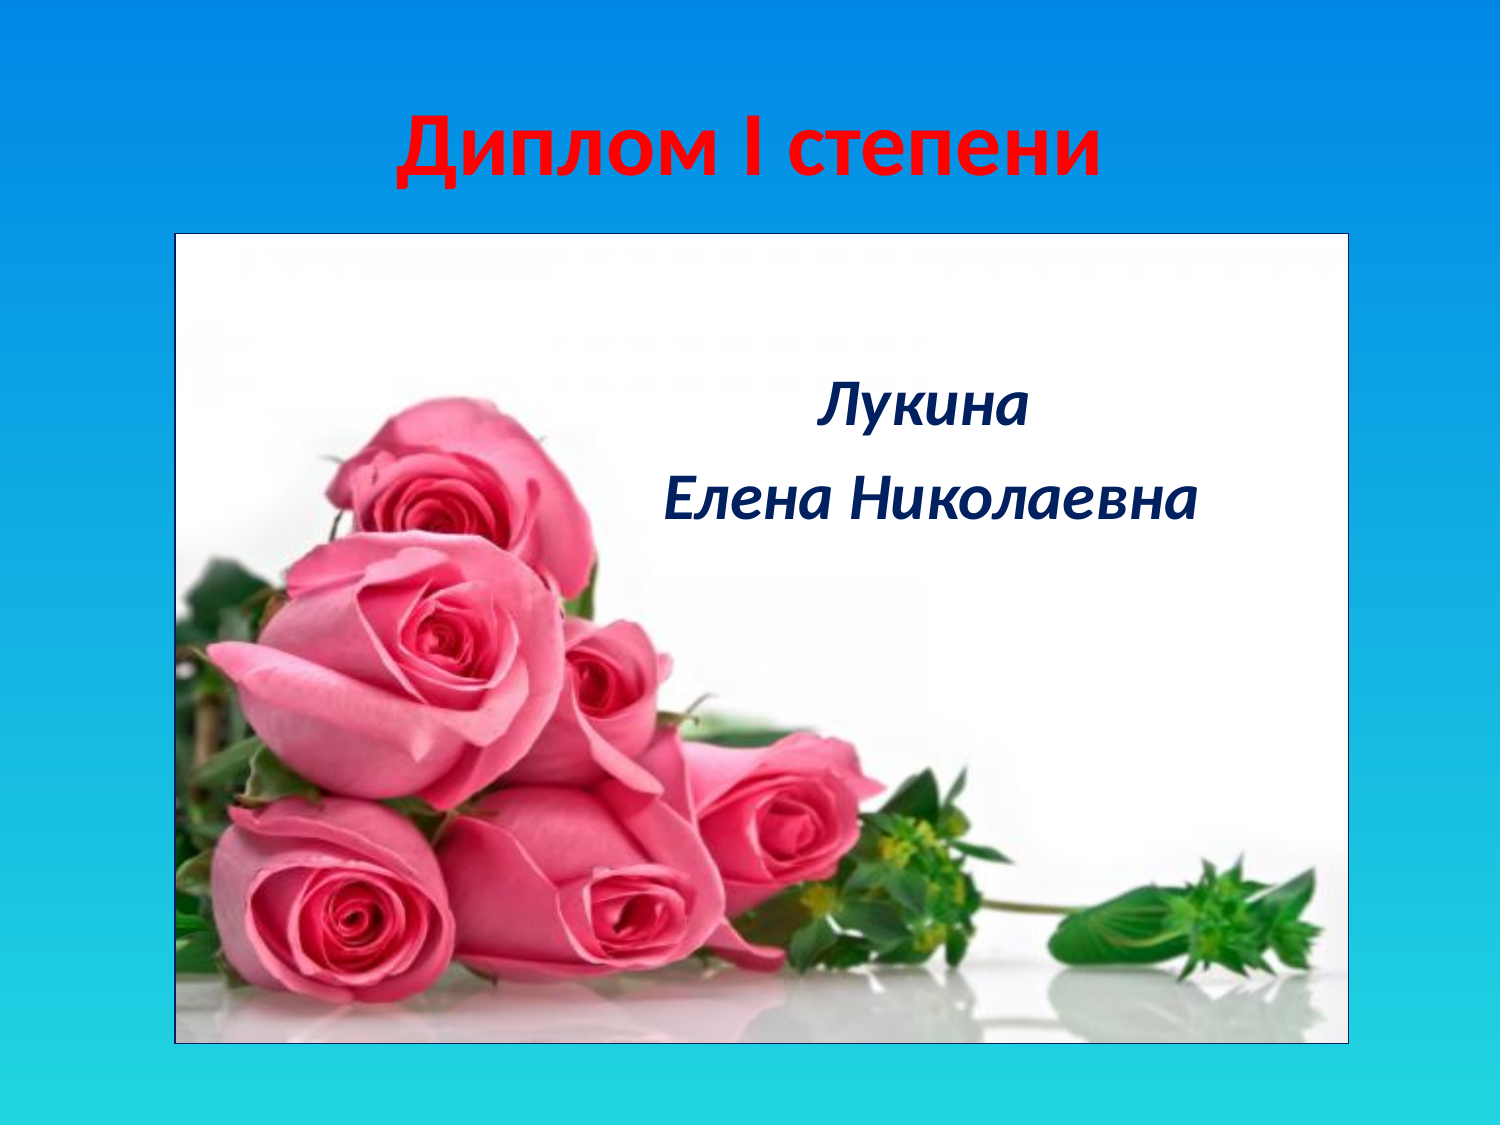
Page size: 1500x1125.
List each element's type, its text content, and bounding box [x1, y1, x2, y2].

picture [175, 234, 1348, 1044]
list Лукина Елена Николаевна [1353, 351, 1360, 622]
title Диплом I степени [75, 45, 1425, 233]
